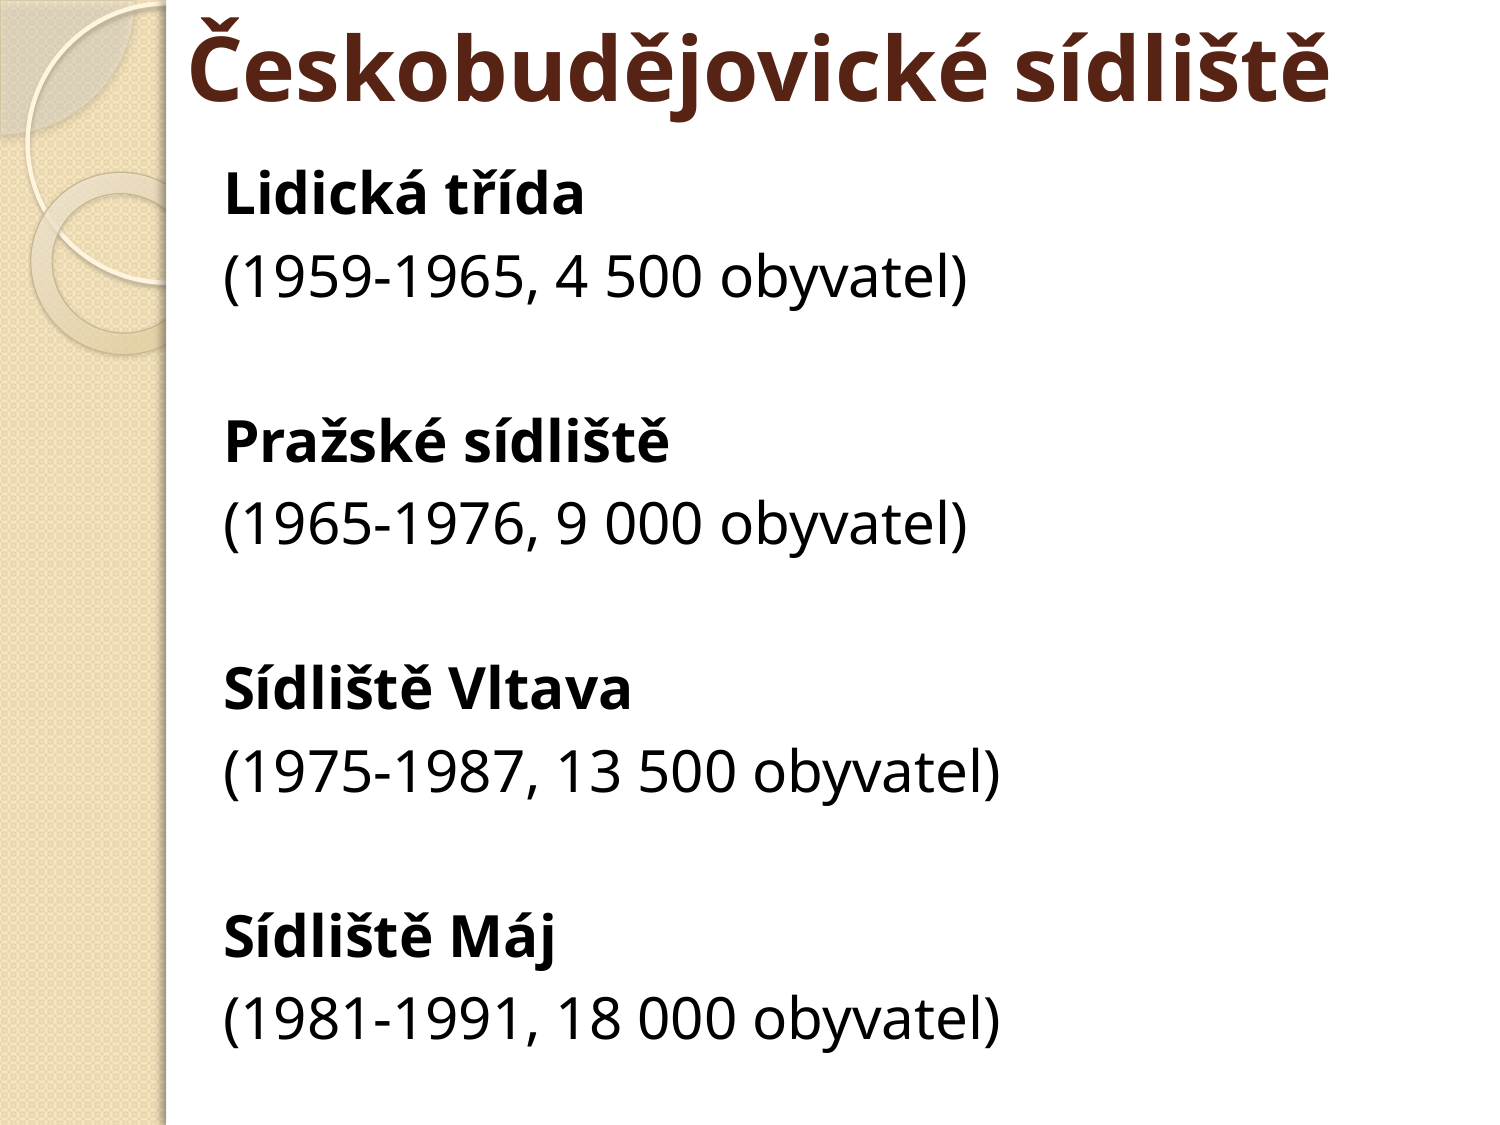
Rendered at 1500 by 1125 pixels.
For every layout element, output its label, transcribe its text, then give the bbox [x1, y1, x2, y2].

title Českobudějovické sídliště [171, 0, 1378, 160]
list Lidická třída (1959-1965, 4 500 obyvatel) Pražské sídliště (1965-1976, 9 000 obyvatel) Sídliště Vltava (1975-1987, 13 500 obyvatel) Sídliště Máj (1981-1991, 18 000 obyvatel) [194, 149, 1166, 1094]
